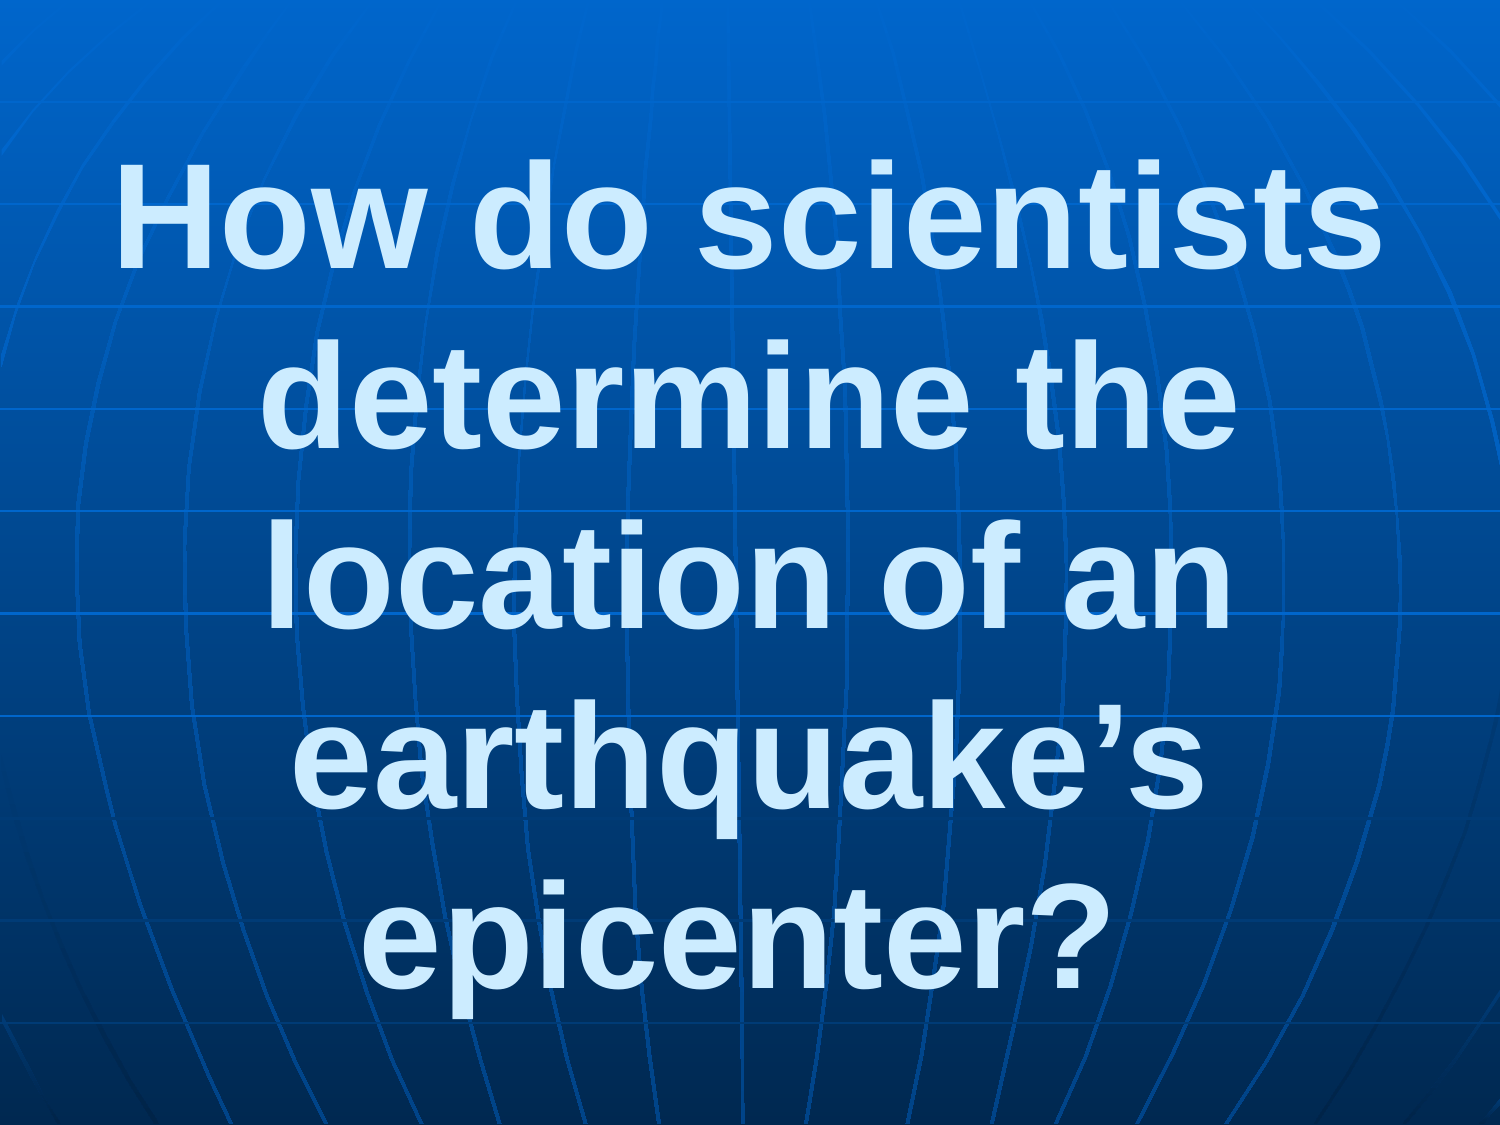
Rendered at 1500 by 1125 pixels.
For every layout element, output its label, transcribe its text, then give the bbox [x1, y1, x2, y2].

title How do scientists determine the location of an earthquake’s epicenter? [75, 475, 1425, 663]
